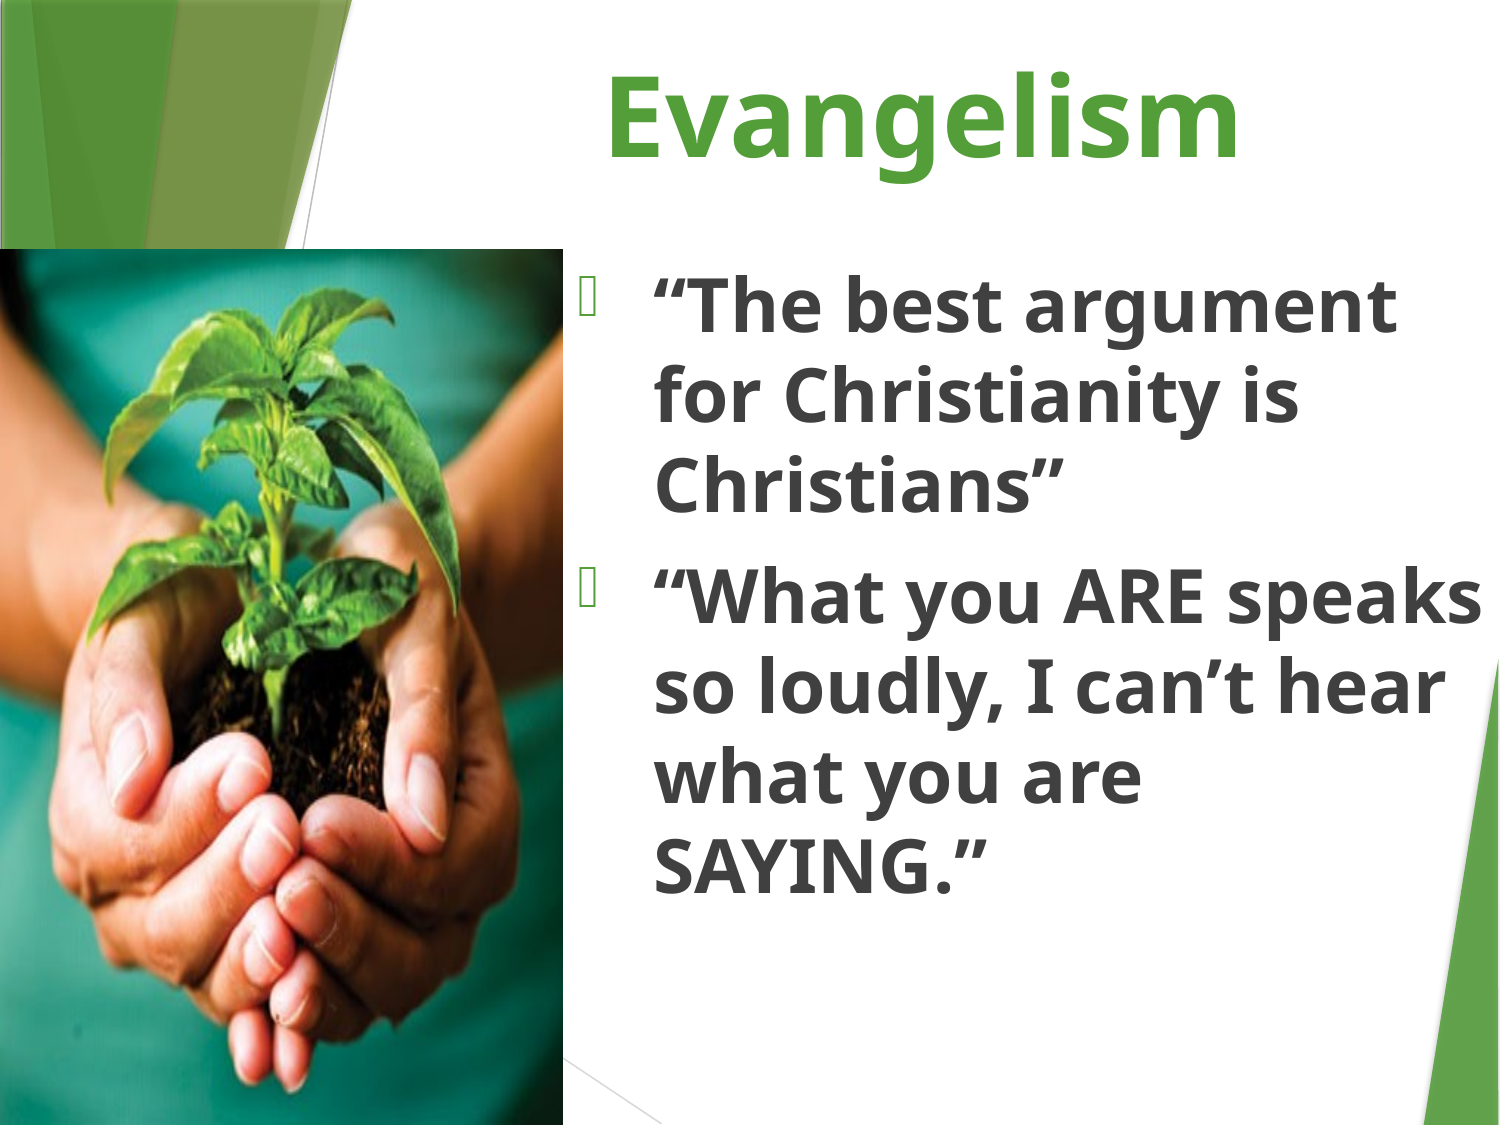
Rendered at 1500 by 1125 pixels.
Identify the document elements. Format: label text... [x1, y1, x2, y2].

list Evangelism [403, 37, 1444, 179]
picture [0, 249, 562, 1125]
list “The best argument for Christianity is Christians” “What you ARE speaks so loudly, I can’t hear what you are SAYING.” [562, 249, 1500, 1125]
